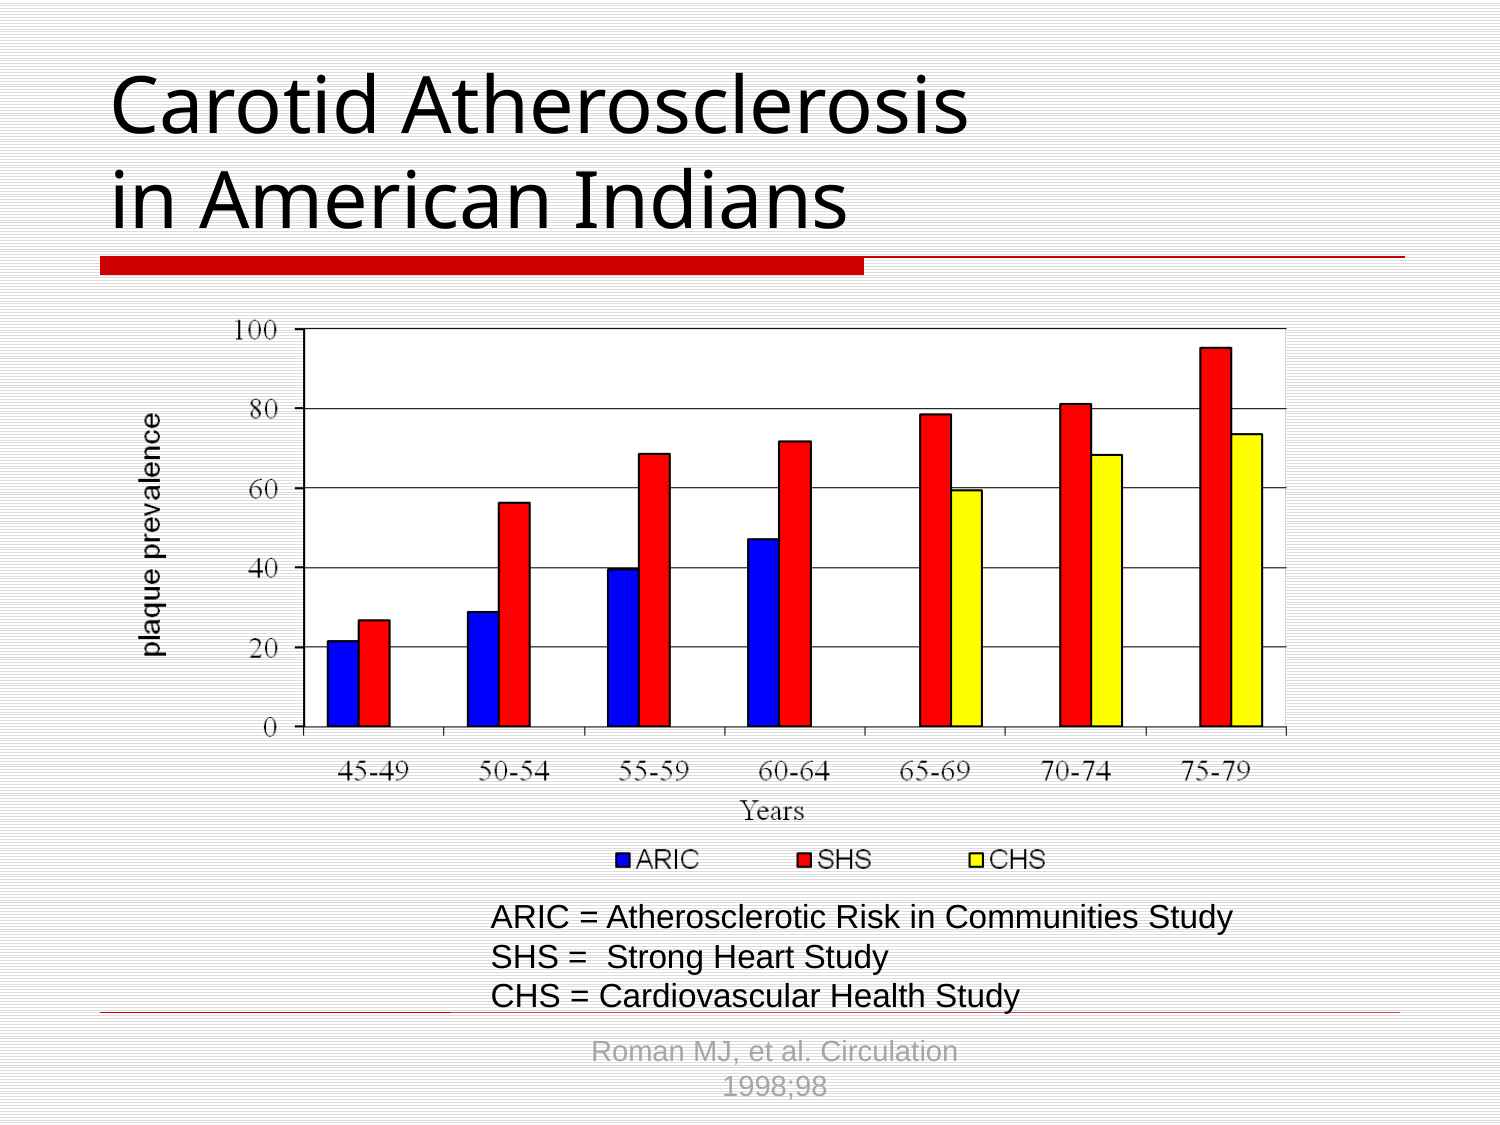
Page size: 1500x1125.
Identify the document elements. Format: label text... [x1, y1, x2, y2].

footer Roman MJ, et al. Circulation 1998;98 [537, 1024, 1013, 1101]
title Carotid Atherosclerosis in American Indians [93, 49, 1407, 250]
text_box ARIC = Atherosclerotic Risk in Communities Study SHS = Strong Heart Study CHS = Cardiovascular Health Study [475, 957, 1250, 1022]
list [129, 300, 1394, 949]
